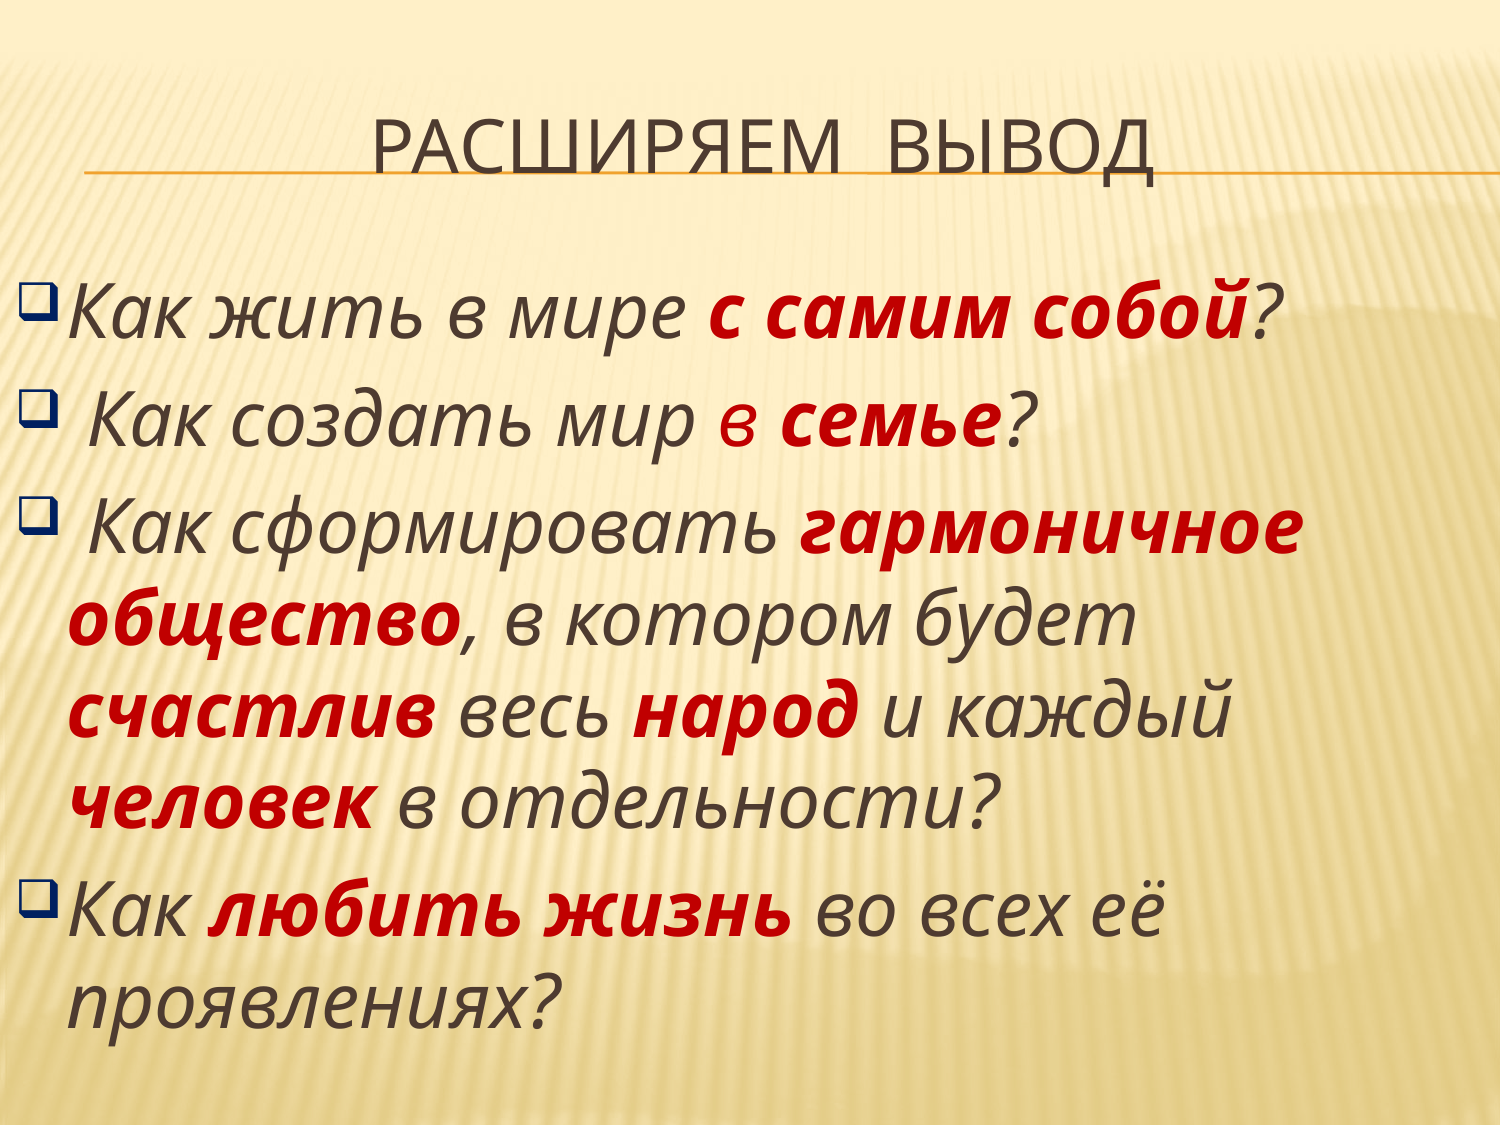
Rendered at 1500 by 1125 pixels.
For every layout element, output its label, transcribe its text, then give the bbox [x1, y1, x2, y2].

list Как жить в мире с самим собой? Как создать мир в семье? Как сформировать гармоничное общество, в котором будет счастлив весь народ и каждый человек в отдельности? Как любить жизнь во всех её проявлениях? [0, 254, 1475, 1059]
title Расширяем вывод [50, 75, 1475, 213]
